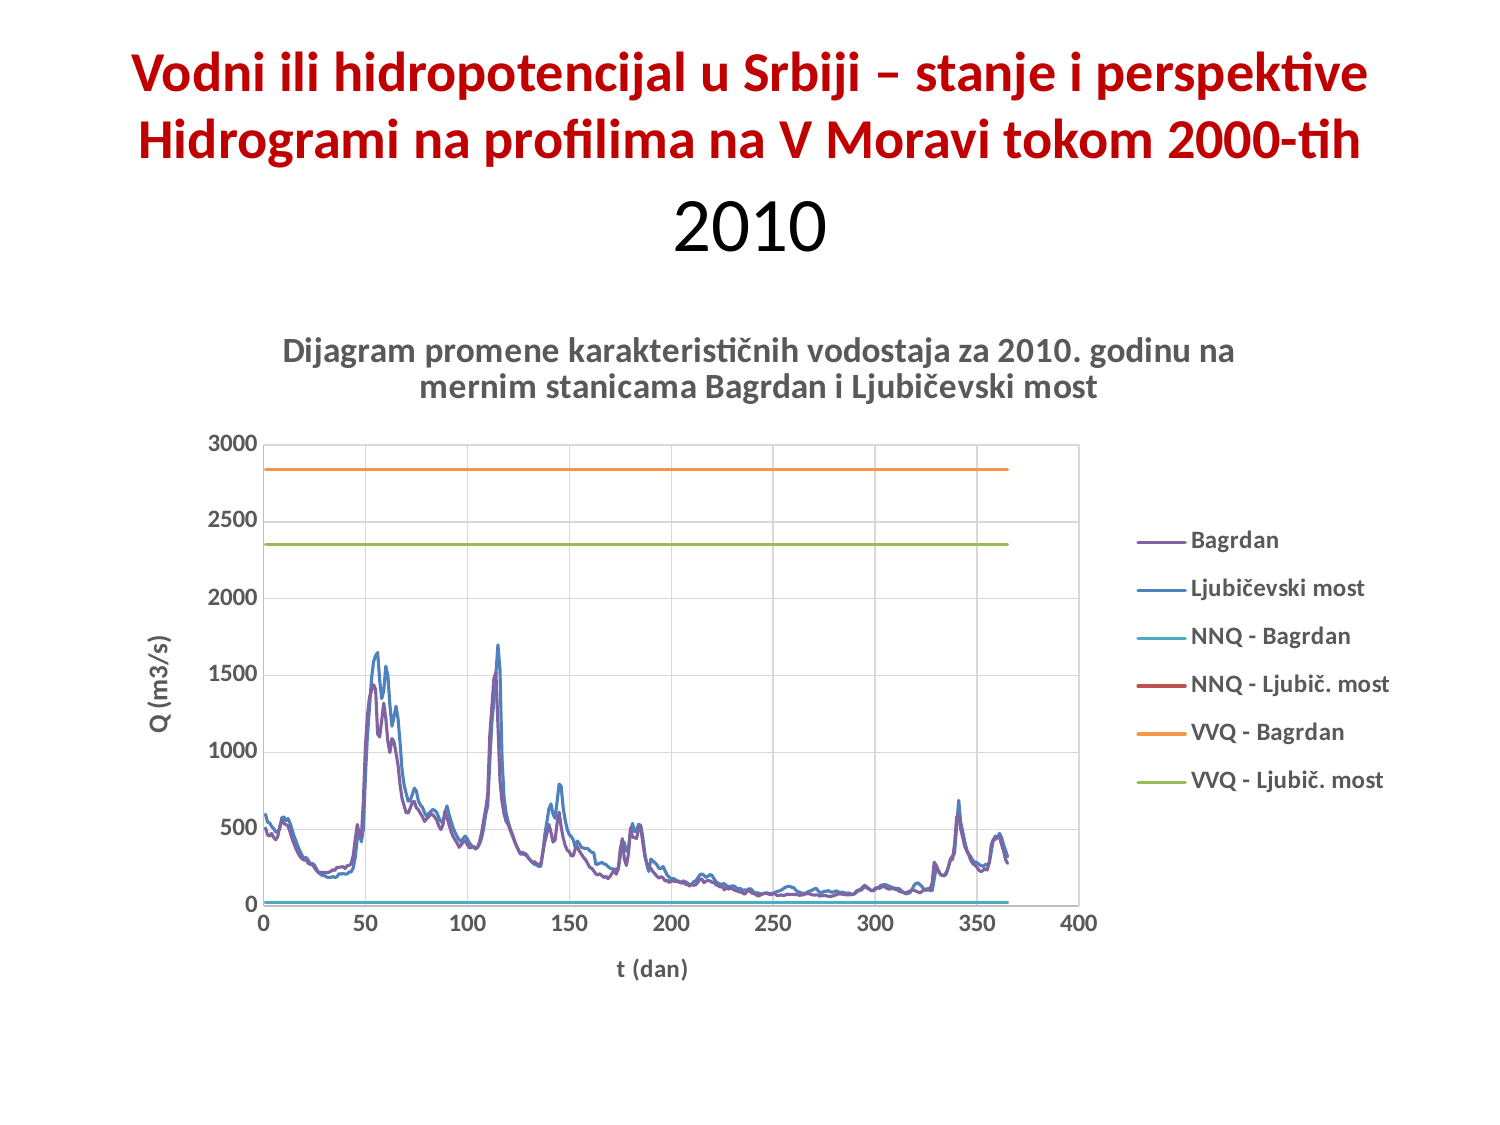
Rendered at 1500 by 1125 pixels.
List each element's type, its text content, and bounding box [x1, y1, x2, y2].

chart [111, 302, 1407, 1017]
title 2010 [75, 197, 1425, 315]
text_box Vodni ili hidropotencijal u Srbiji – stanje i perspektive Hidrogrami na profilima na V Moravi tokom 2000-tih [74, 8, 1425, 197]
